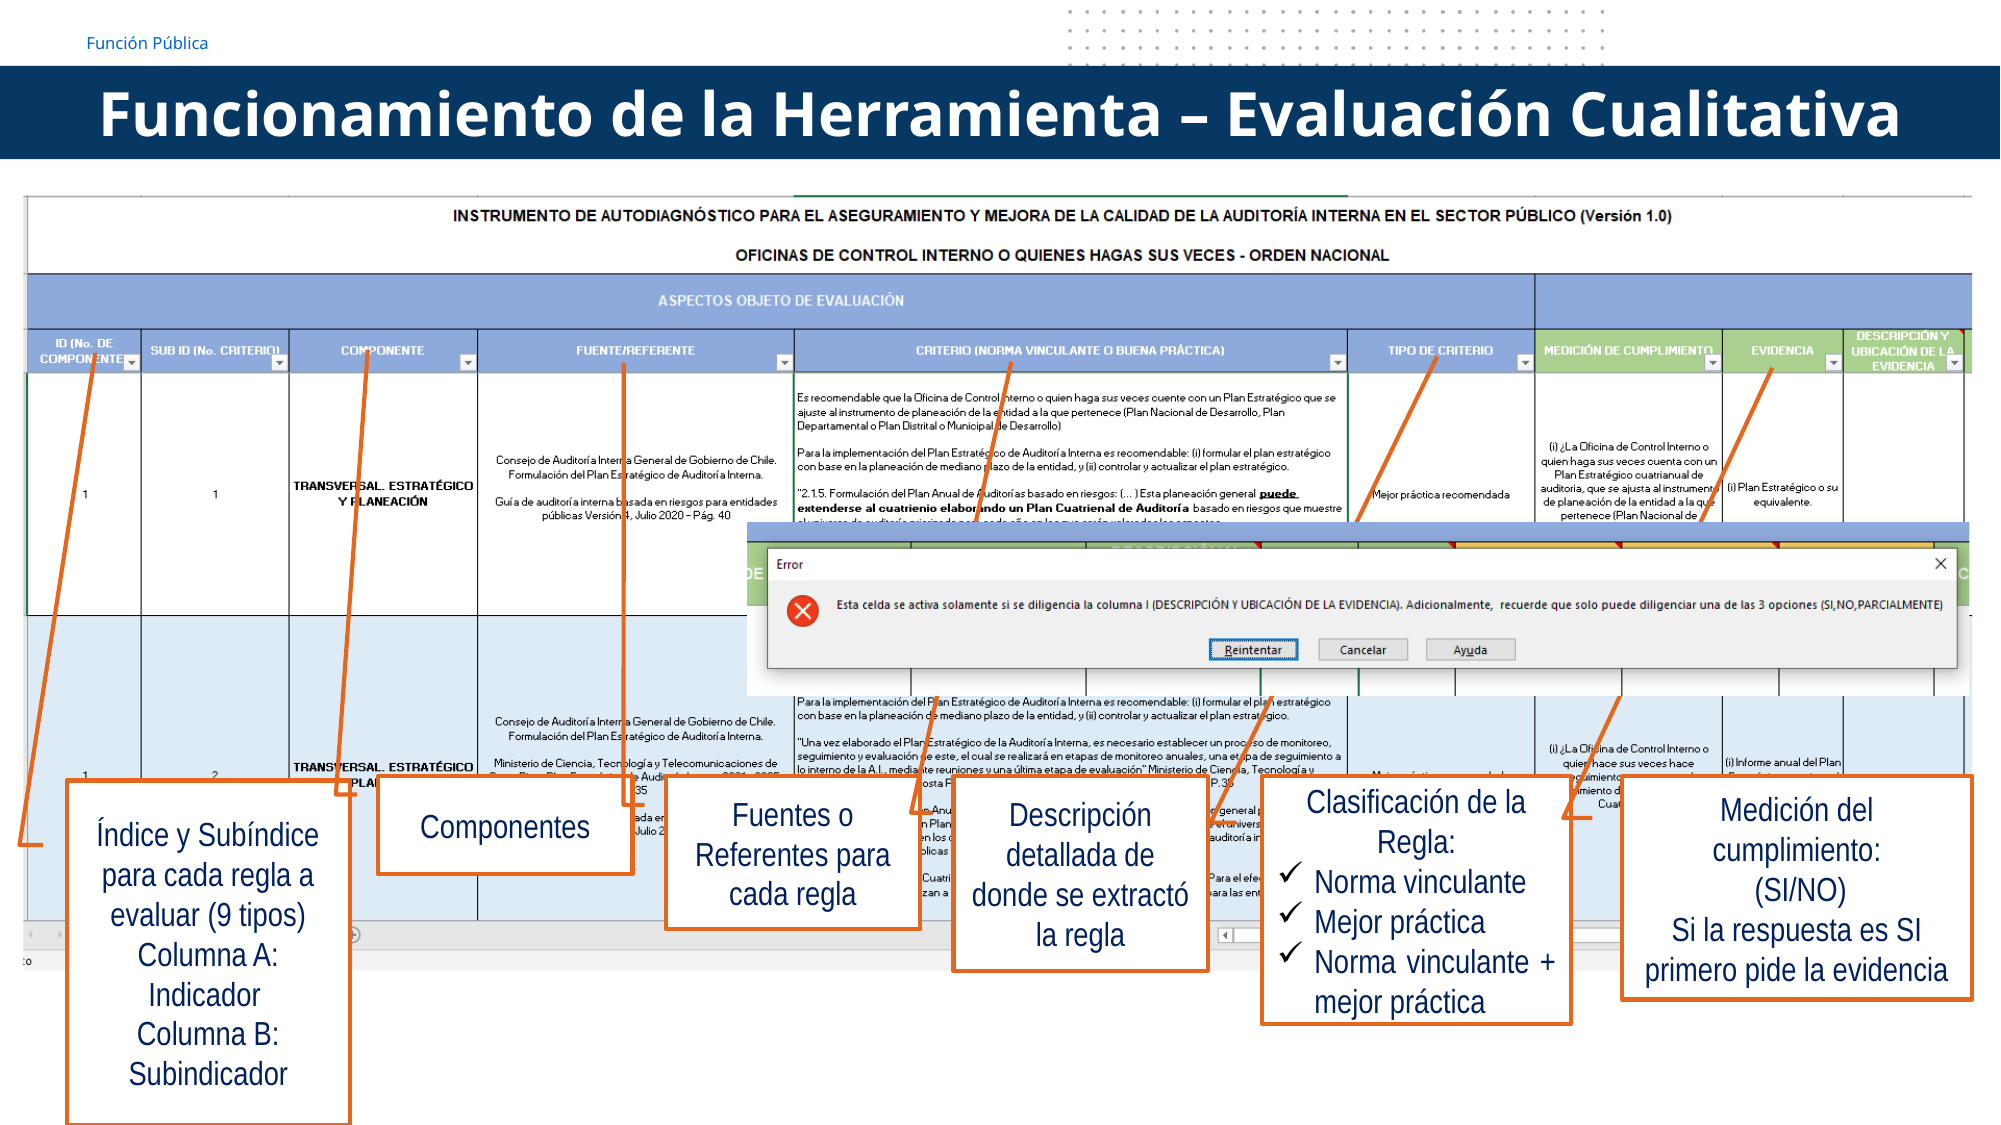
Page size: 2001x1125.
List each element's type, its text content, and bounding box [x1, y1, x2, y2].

text_box Funcionamiento de la Herramienta – Evaluación Cualitativa [1613, 65, 2000, 160]
text_box Clasificación de la Regla: Norma vinculante Mejor práctica Norma vinculante + mejor práctica [1260, 982, 1573, 1026]
text_box Medición del cumplimiento: (SI/NO) Si la respuesta es SI primero pide la evidencia [1620, 982, 1974, 1002]
text_box Índice y Subíndice para cada regla a evaluar (9 tipos) Columna A: Indicador Columna B: Subindicador [65, 982, 352, 1125]
text_box Funcionamiento de la Herramienta – Evaluación Cualitativa [0, 65, 1049, 160]
picture [23, 195, 1973, 971]
picture [1054, 0, 1608, 165]
